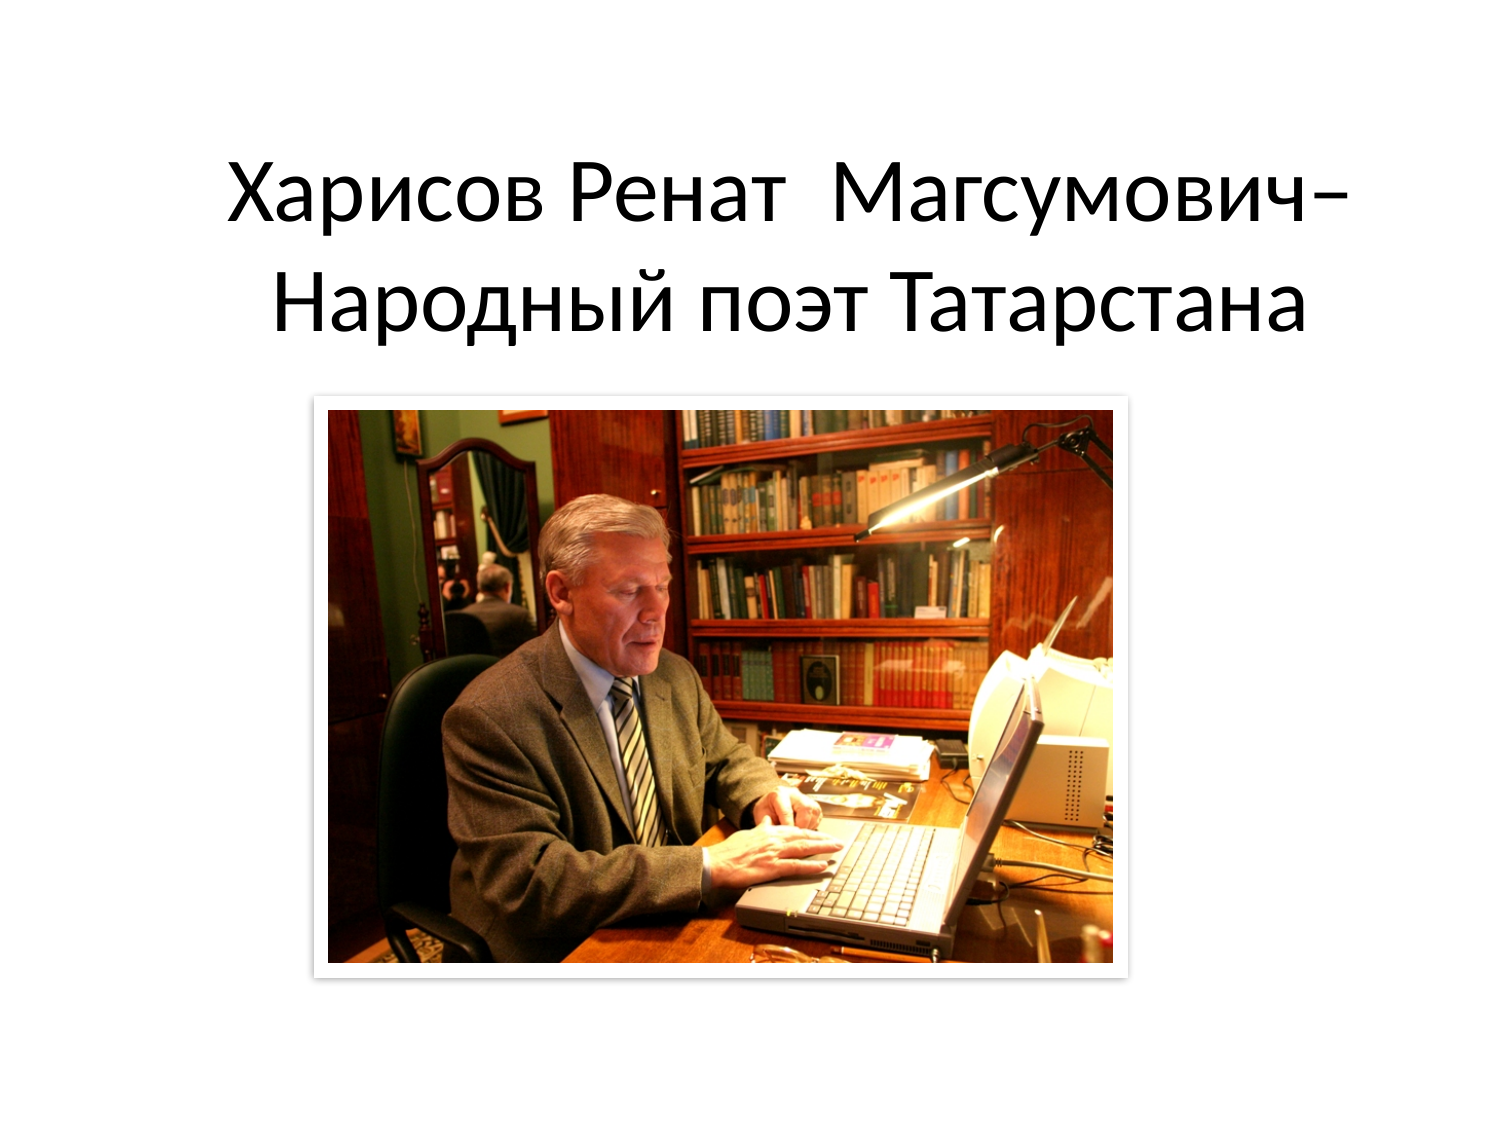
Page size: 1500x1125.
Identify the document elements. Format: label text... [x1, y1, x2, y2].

picture [327, 409, 1114, 964]
title Харисов Ренат Магсумович– Народный поэт Татарстана [140, 117, 1442, 364]
